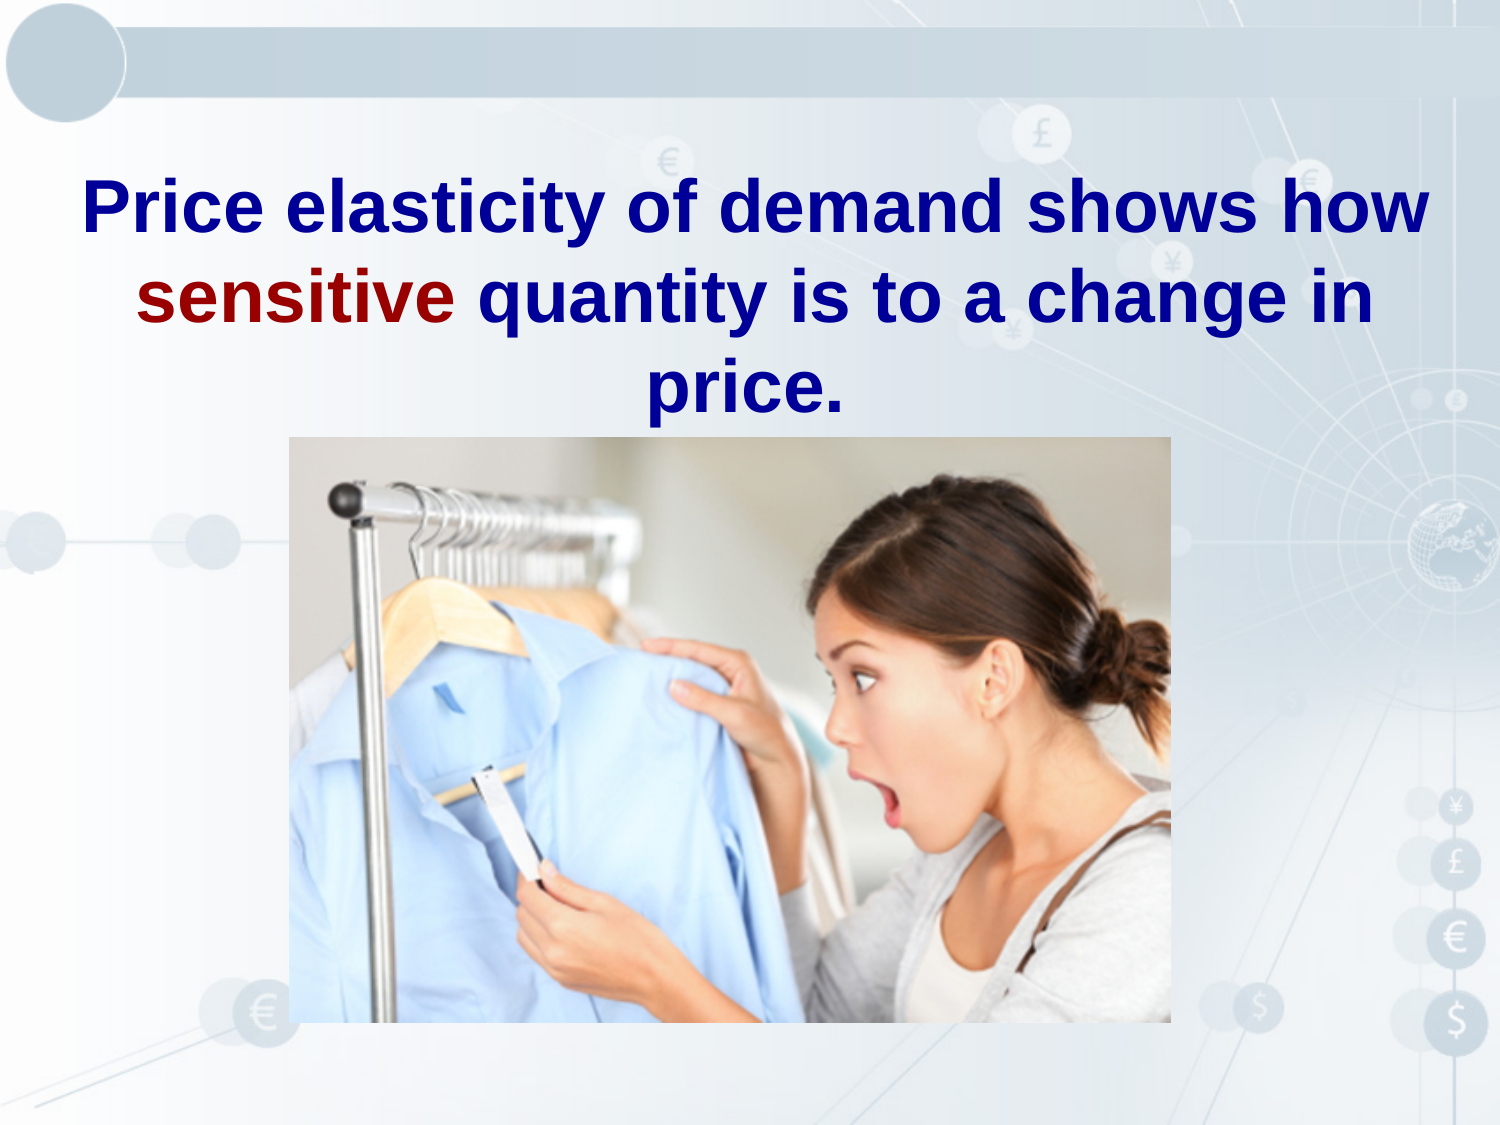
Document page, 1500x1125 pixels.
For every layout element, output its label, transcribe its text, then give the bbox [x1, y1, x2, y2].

text_box Price elasticity of demand shows how sensitive quantity is to a change in price. [51, 149, 1461, 435]
picture [0, 0, 1500, 1125]
